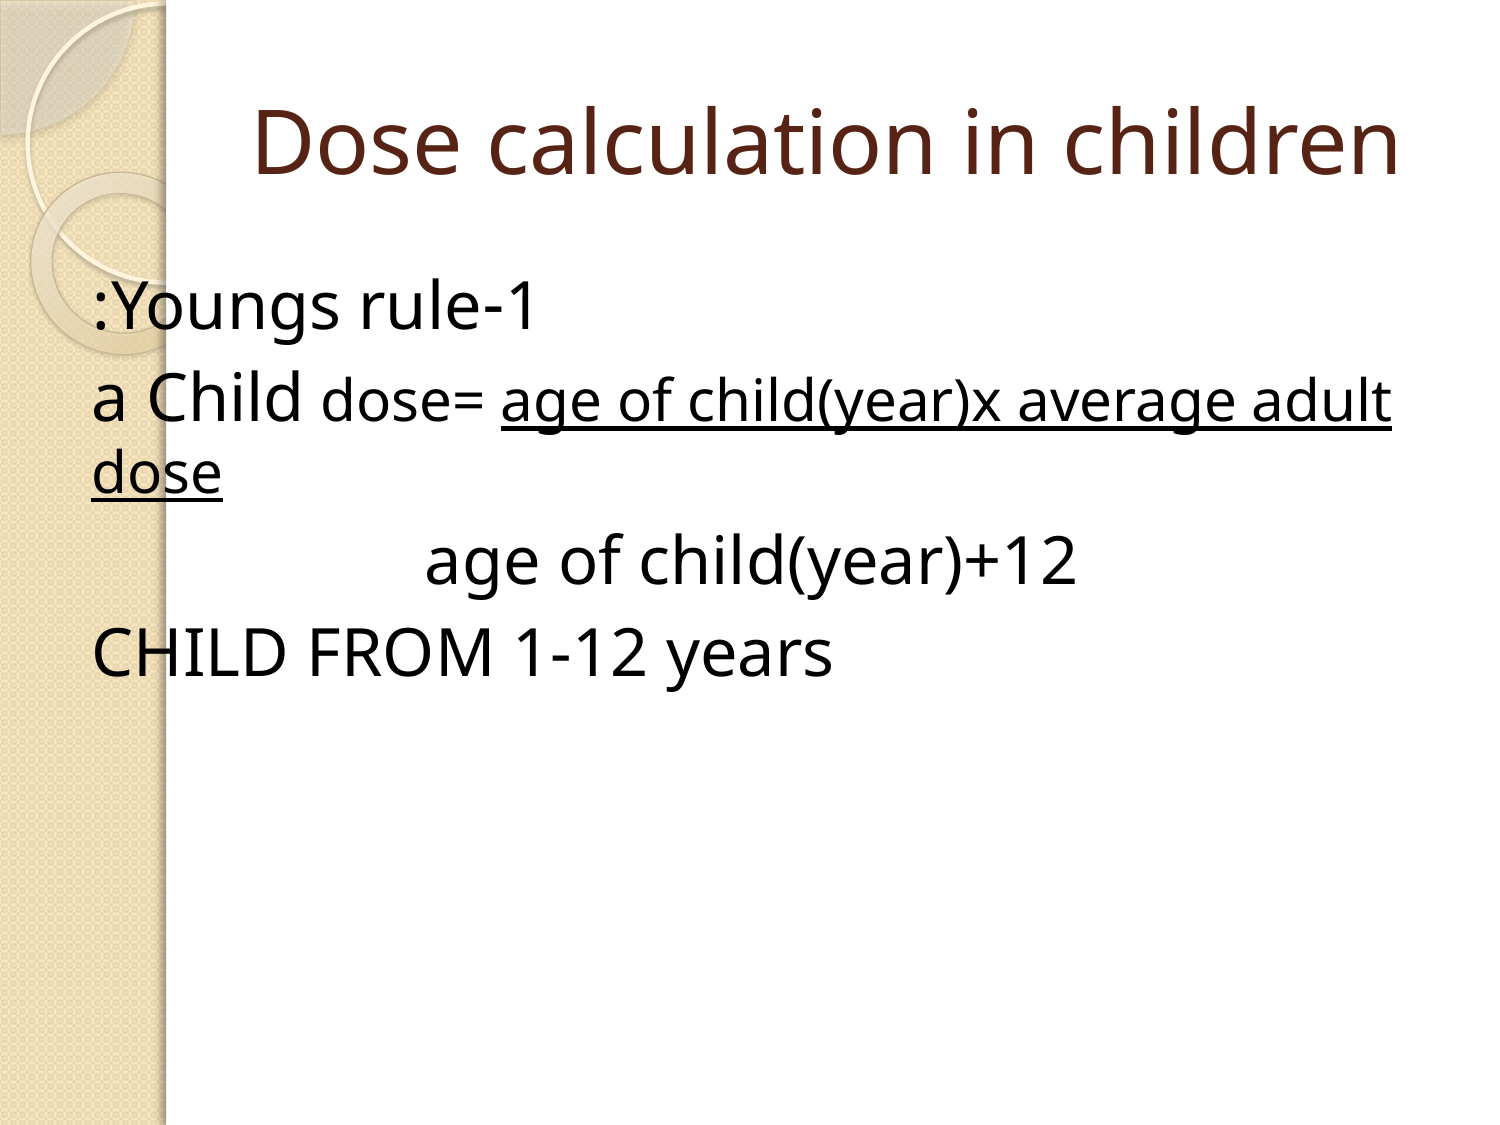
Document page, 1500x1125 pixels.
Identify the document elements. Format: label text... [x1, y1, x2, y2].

title Dose calculation in children [235, 45, 1466, 233]
list 1-Youngs rule: a Child dose= age of child(year)x average adult dose age of child(year)+12 CHILD FROM 1-12 years [76, 255, 1427, 998]
